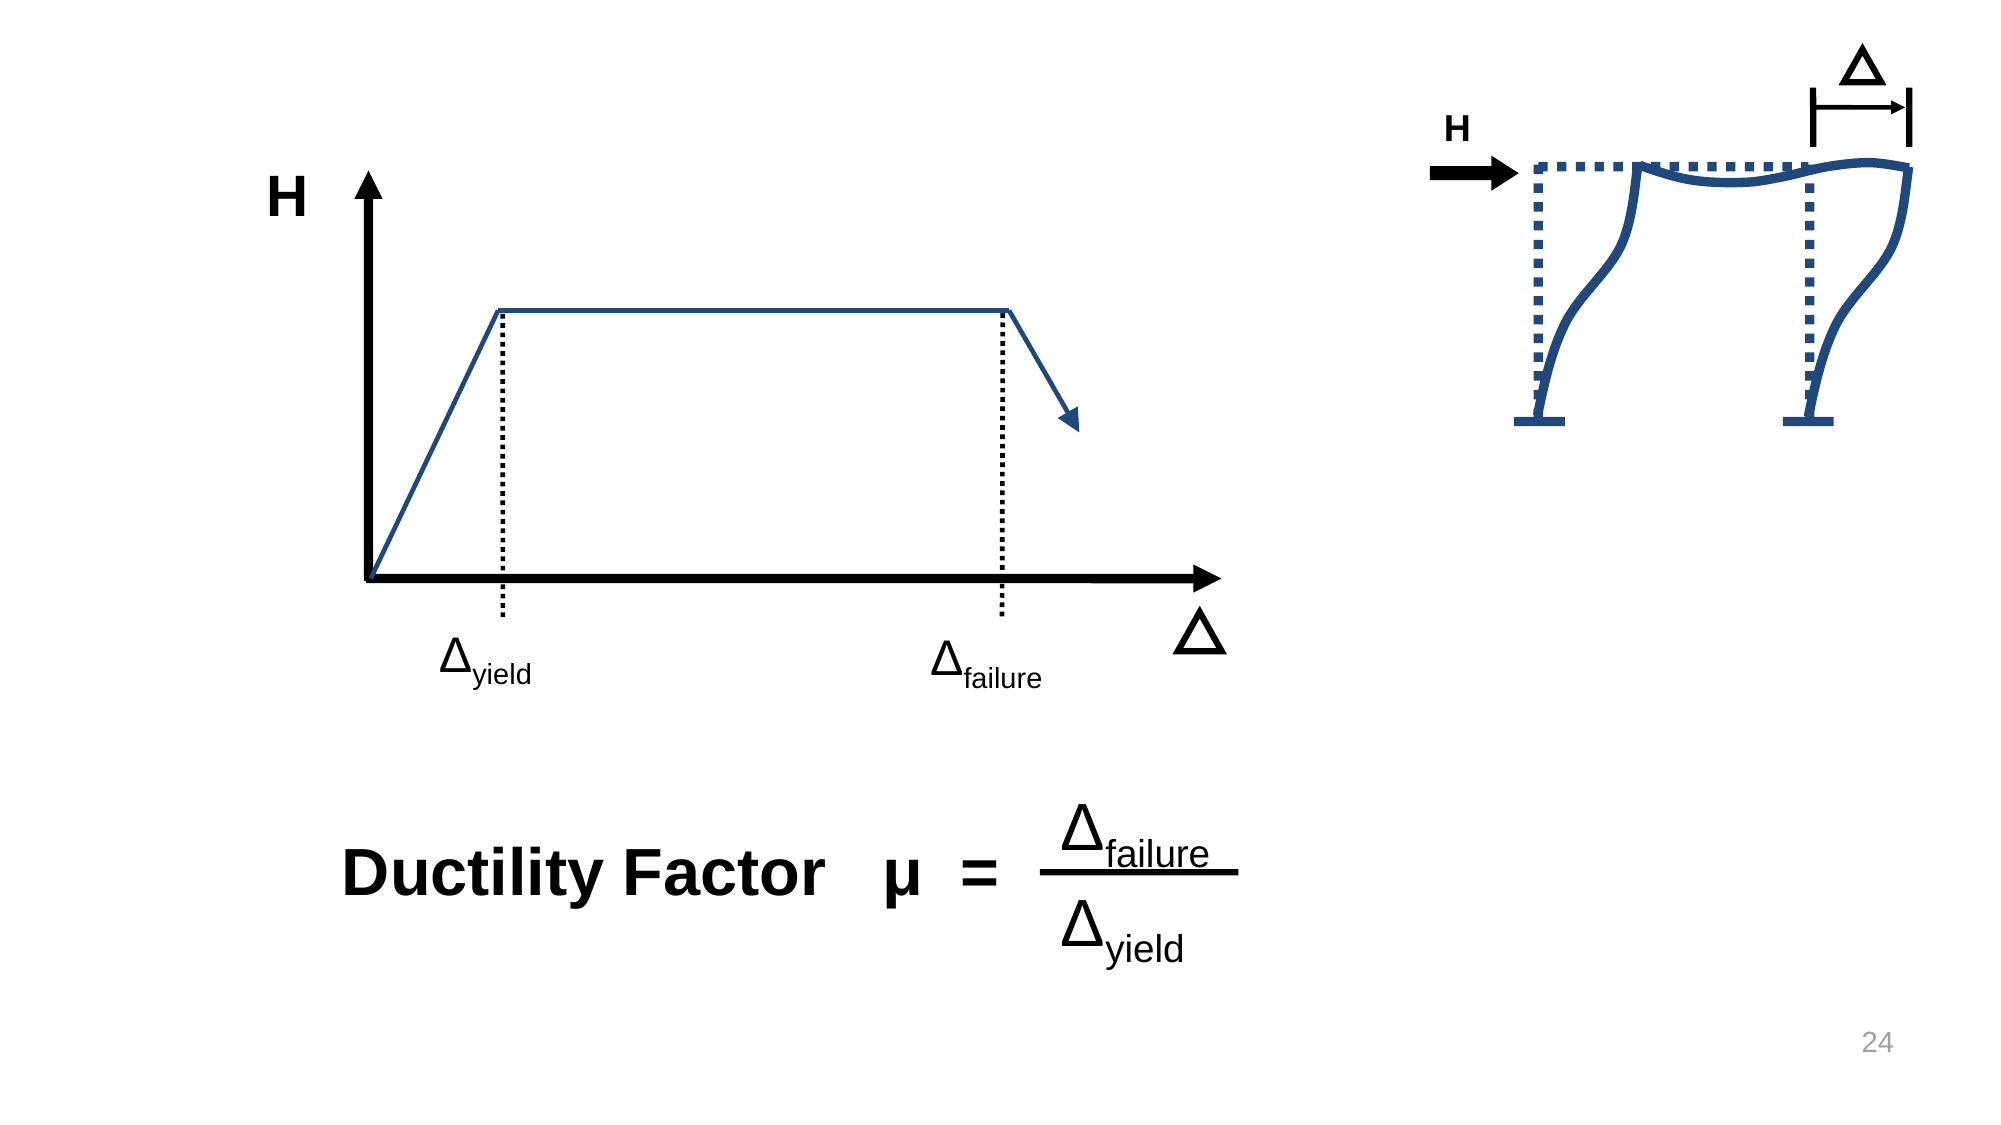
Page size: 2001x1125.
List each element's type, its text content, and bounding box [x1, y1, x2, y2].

text_box [1177, 612, 1222, 652]
text_box Δfailure [1046, 776, 1352, 872]
text_box Ductility Factor μ = [312, 821, 1015, 917]
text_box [370, 310, 1080, 579]
text_box Δfailure [915, 618, 1089, 702]
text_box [365, 170, 1222, 582]
text_box Δyield [1046, 872, 1352, 978]
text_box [1428, 49, 1910, 422]
text_box H [251, 150, 350, 236]
text_box Δyield [424, 615, 598, 699]
slide_number 24 [1442, 1010, 1910, 1071]
